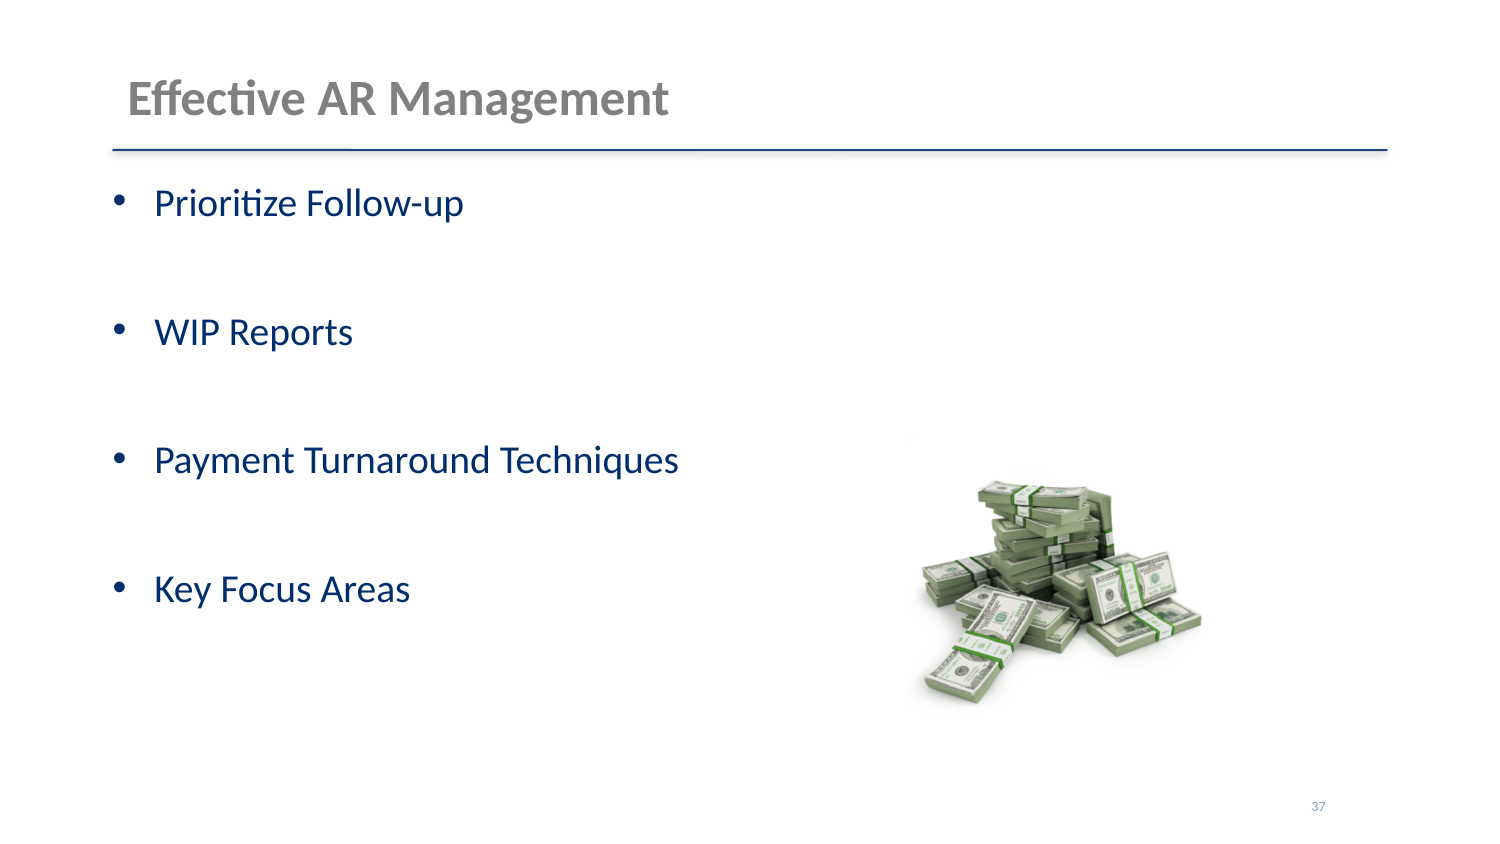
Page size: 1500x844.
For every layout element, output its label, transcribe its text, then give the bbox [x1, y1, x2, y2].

title Effective AR Management [112, 0, 1388, 150]
list Prioritize Follow-up WIP Reports Payment Turnaround Techniques Key Focus Areas [112, 178, 1388, 732]
slide_number 37 [1162, 783, 1475, 828]
picture [906, 437, 1212, 731]
